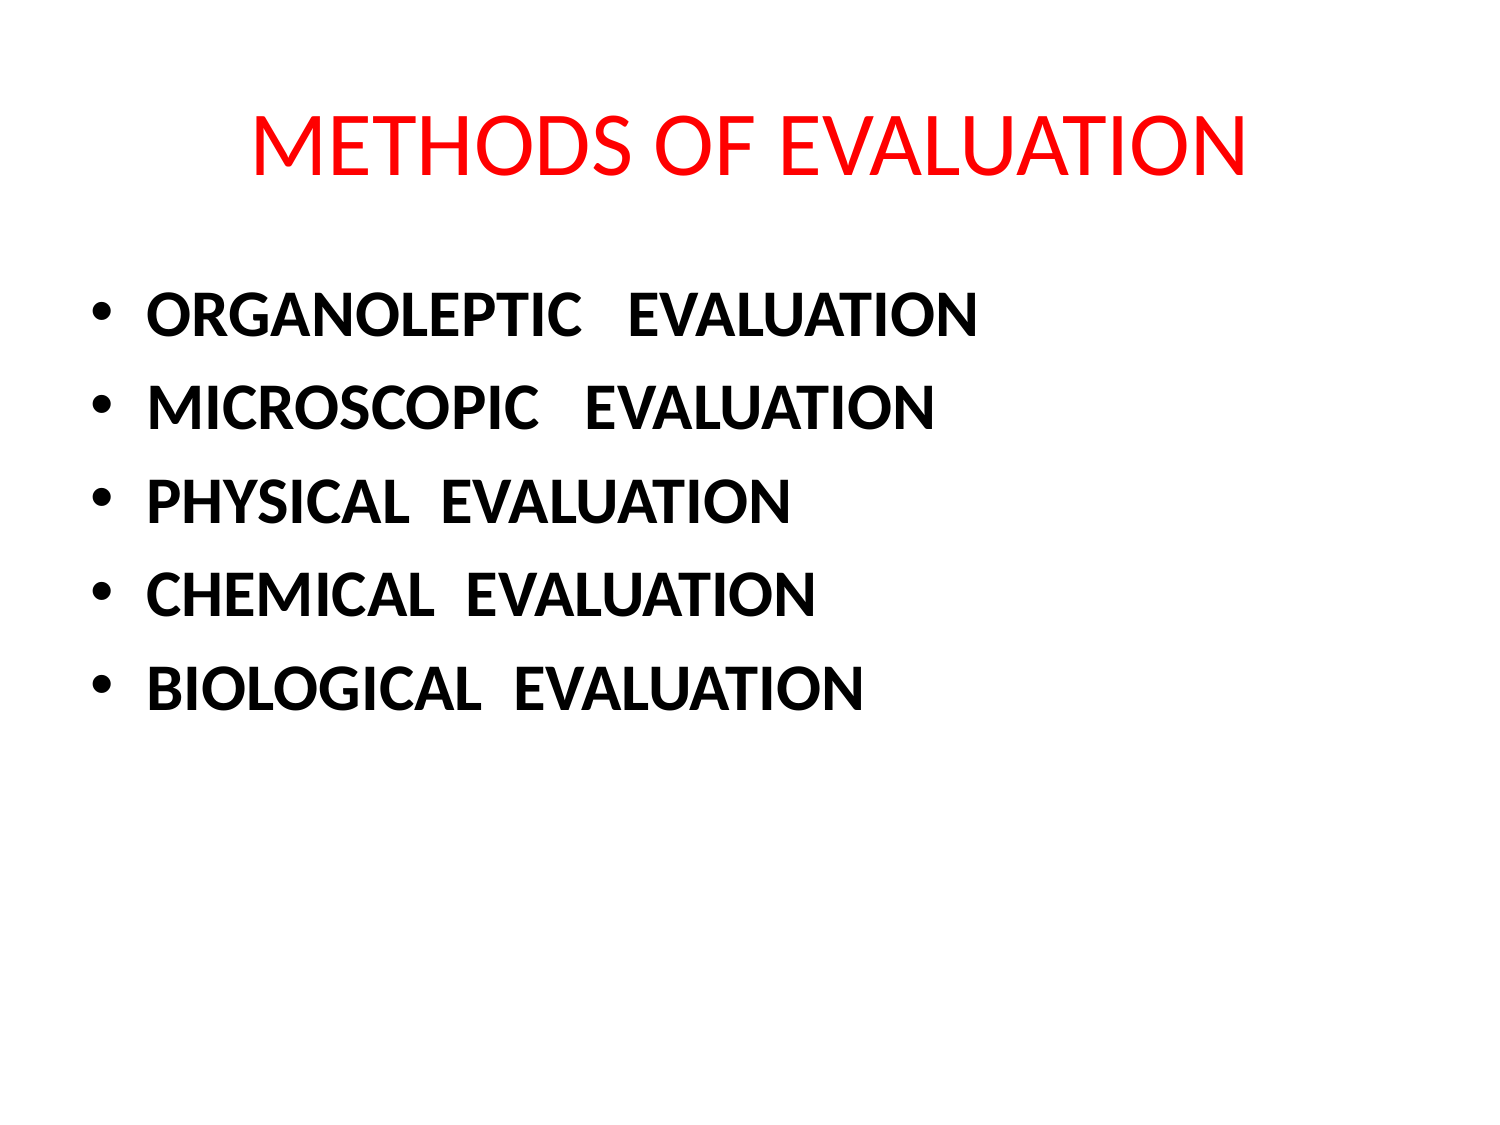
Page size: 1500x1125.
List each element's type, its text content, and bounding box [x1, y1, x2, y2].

list ORGANOLEPTIC EVALUATION MICROSCOPIC EVALUATION PHYSICAL EVALUATION CHEMICAL EVALUATION BIOLOGICAL EVALUATION [75, 262, 1425, 1005]
title METHODS OF EVALUATION [75, 45, 1425, 233]
